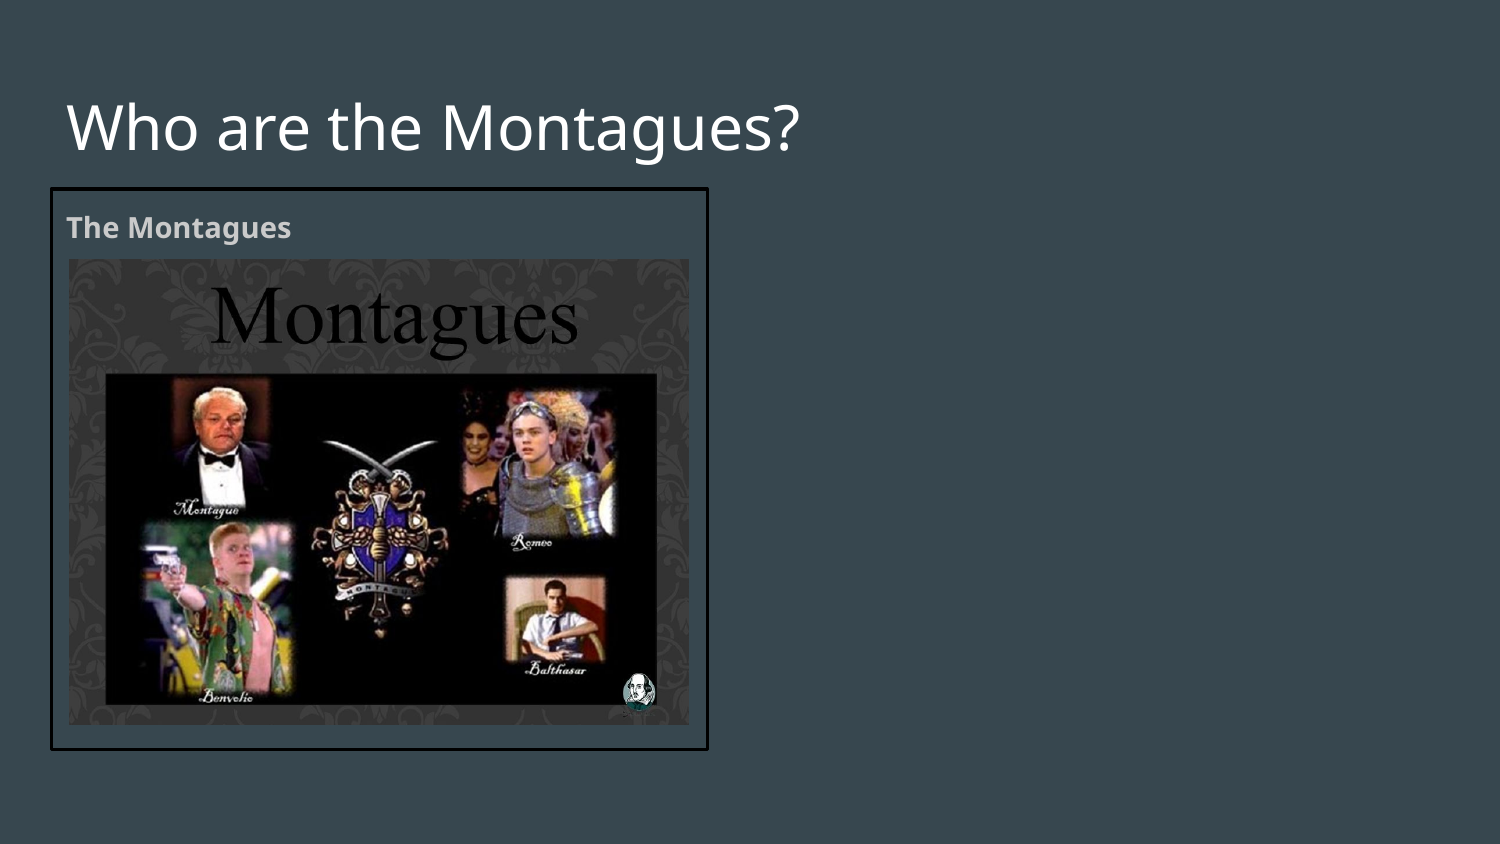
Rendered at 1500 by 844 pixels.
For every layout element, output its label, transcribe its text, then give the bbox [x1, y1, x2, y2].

picture [69, 259, 690, 725]
list The Montagues [51, 189, 708, 750]
title Who are the Montagues? [51, 72, 1449, 167]
